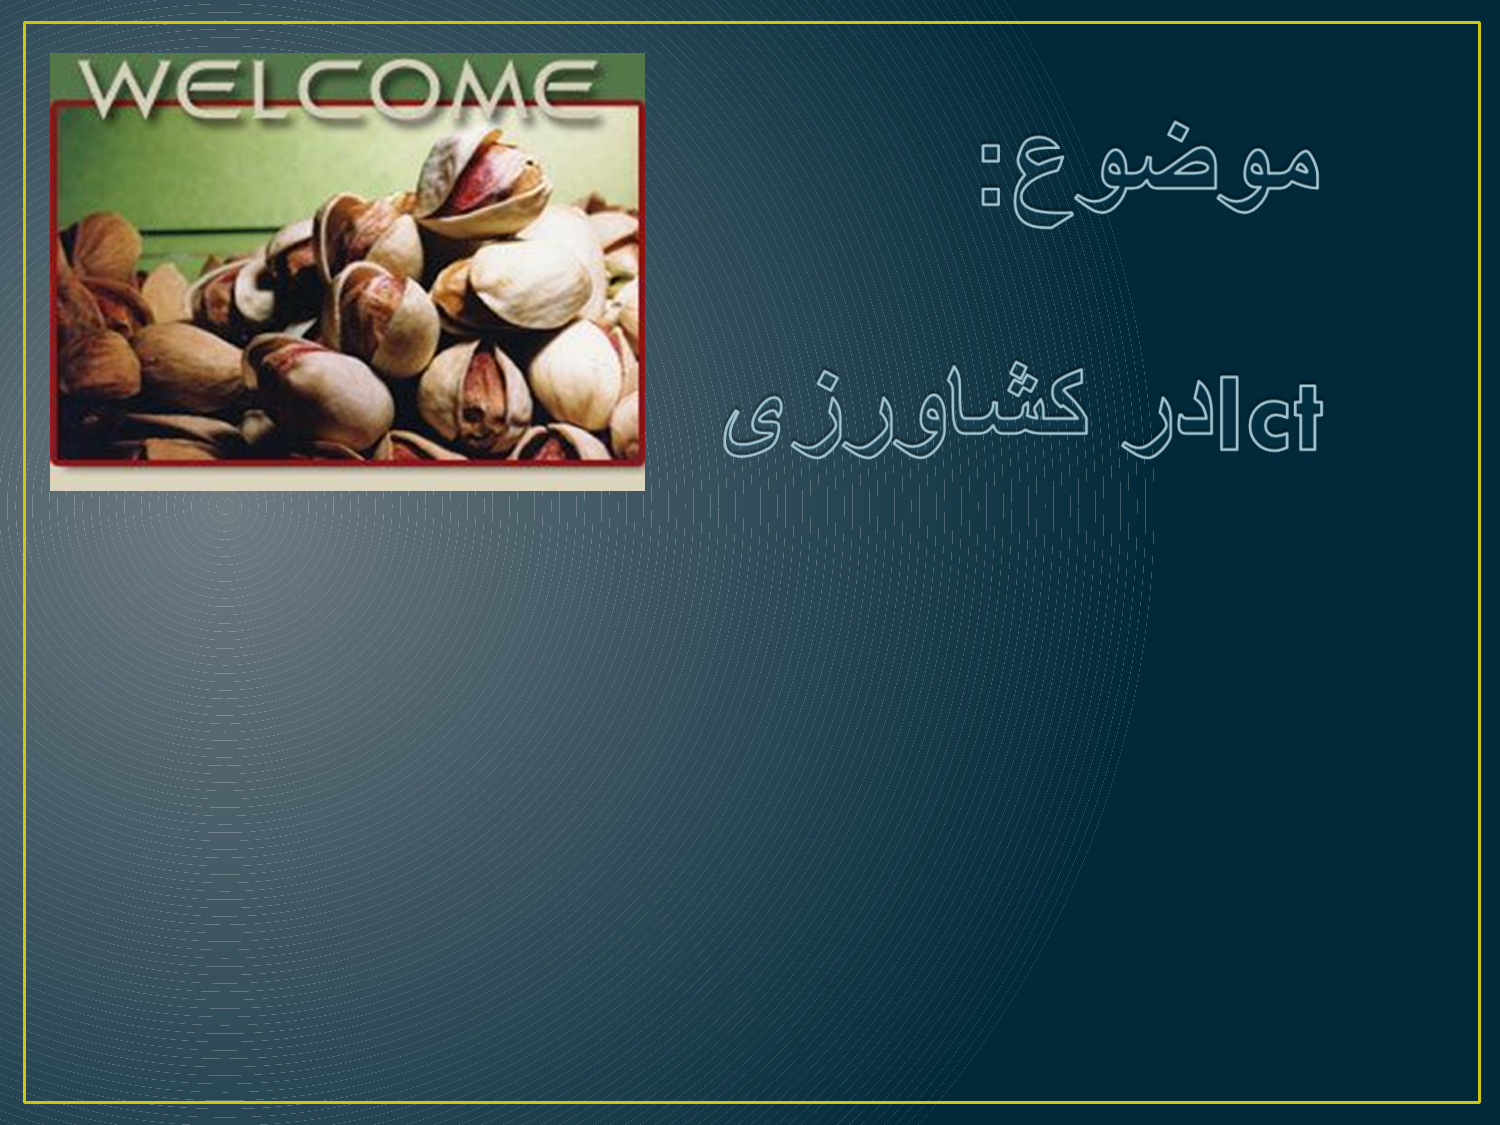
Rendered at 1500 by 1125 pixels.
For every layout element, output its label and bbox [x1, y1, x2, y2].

picture [1294, 382, 1323, 451]
picture [1217, 146, 1319, 214]
picture [1090, 732, 1099, 740]
picture [1177, 378, 1213, 435]
list [74, 539, 1426, 728]
picture [49, 47, 1217, 548]
picture [1249, 398, 1288, 452]
picture [1167, 119, 1189, 142]
picture [1220, 373, 1238, 451]
